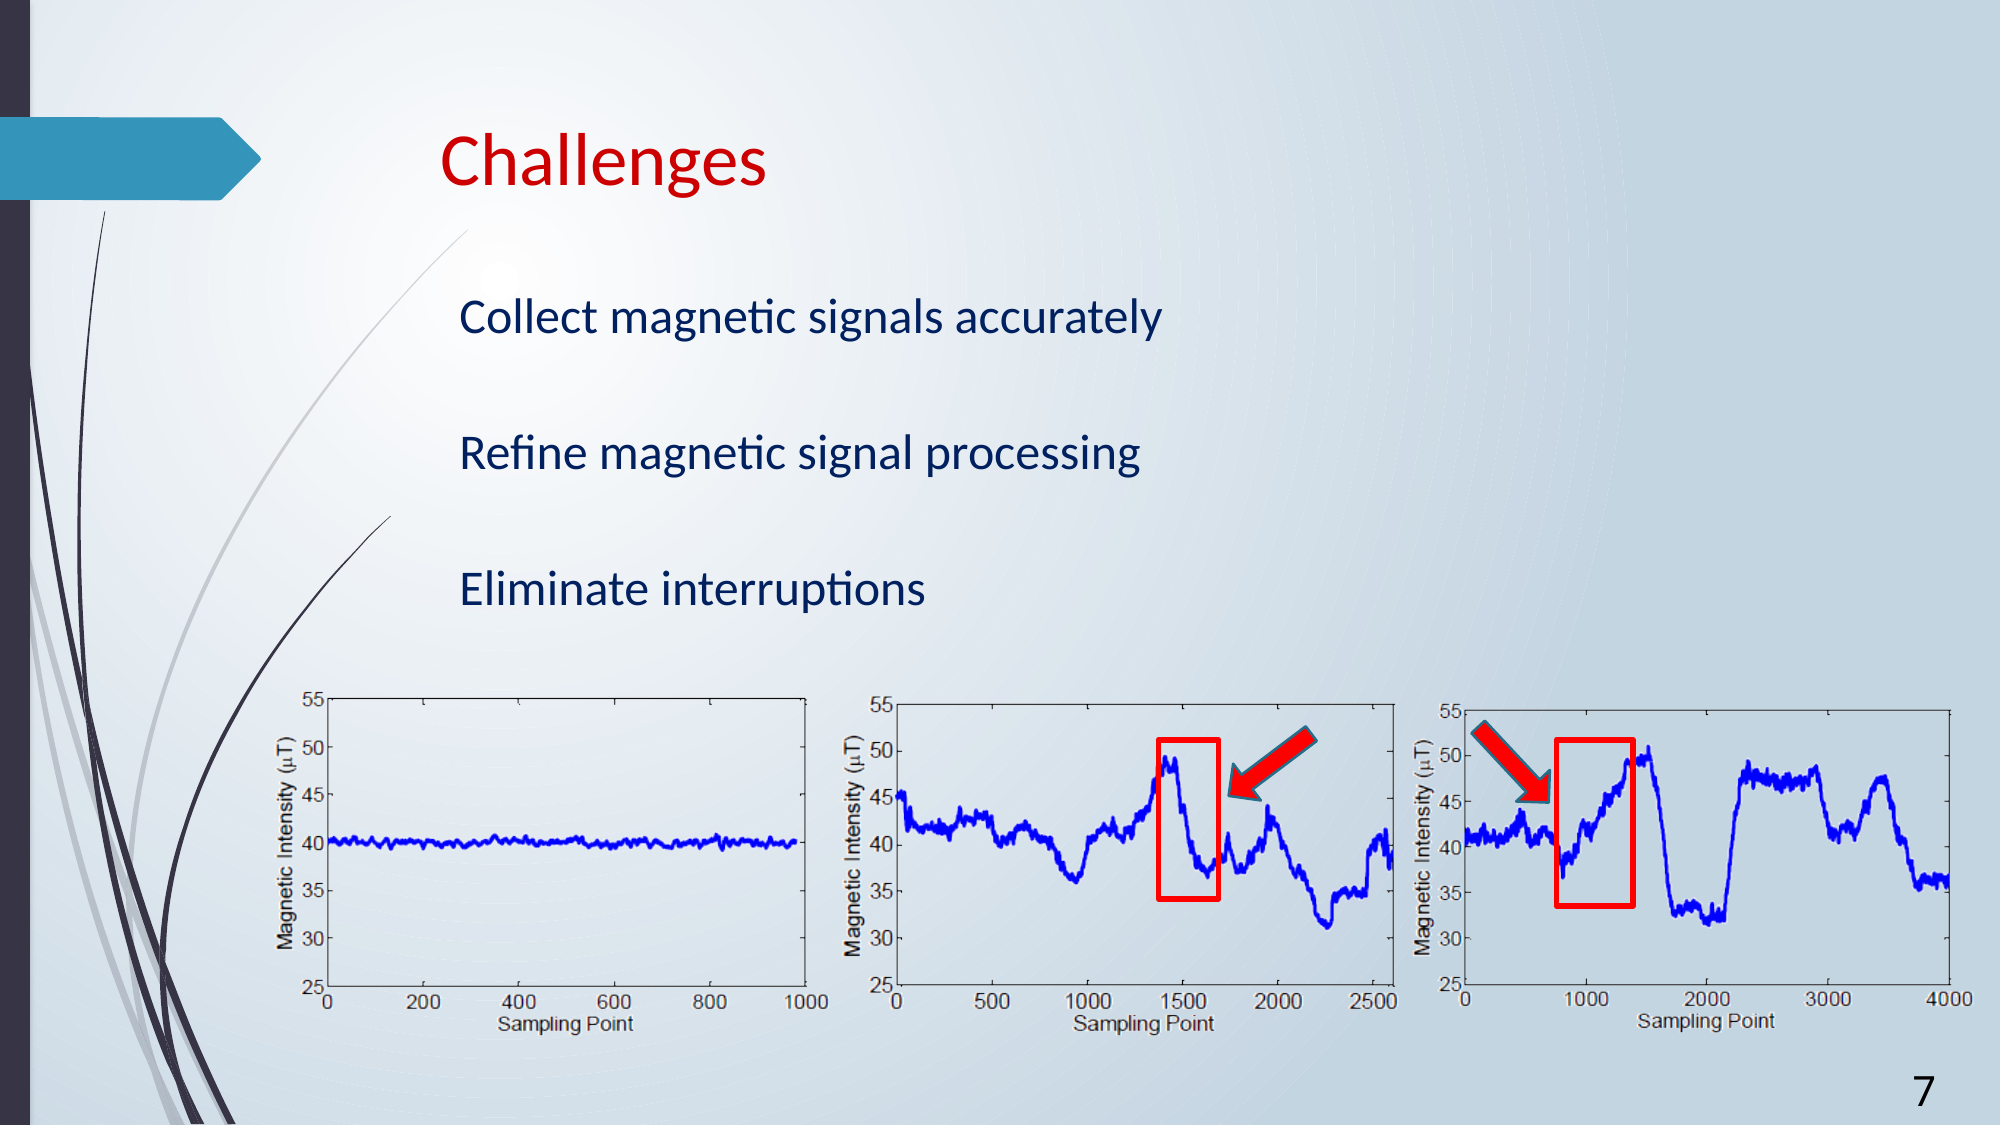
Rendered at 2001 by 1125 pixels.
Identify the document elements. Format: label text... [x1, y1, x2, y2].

text_box Eliminate interruptions [444, 547, 1234, 623]
text_box Collect magnetic signals accurately [444, 276, 1234, 352]
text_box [263, 673, 2000, 1043]
title Challenges [425, 102, 1888, 313]
text_box Refine magnetic signal processing [444, 411, 1234, 487]
slide_number 7 [1823, 1063, 1952, 1124]
